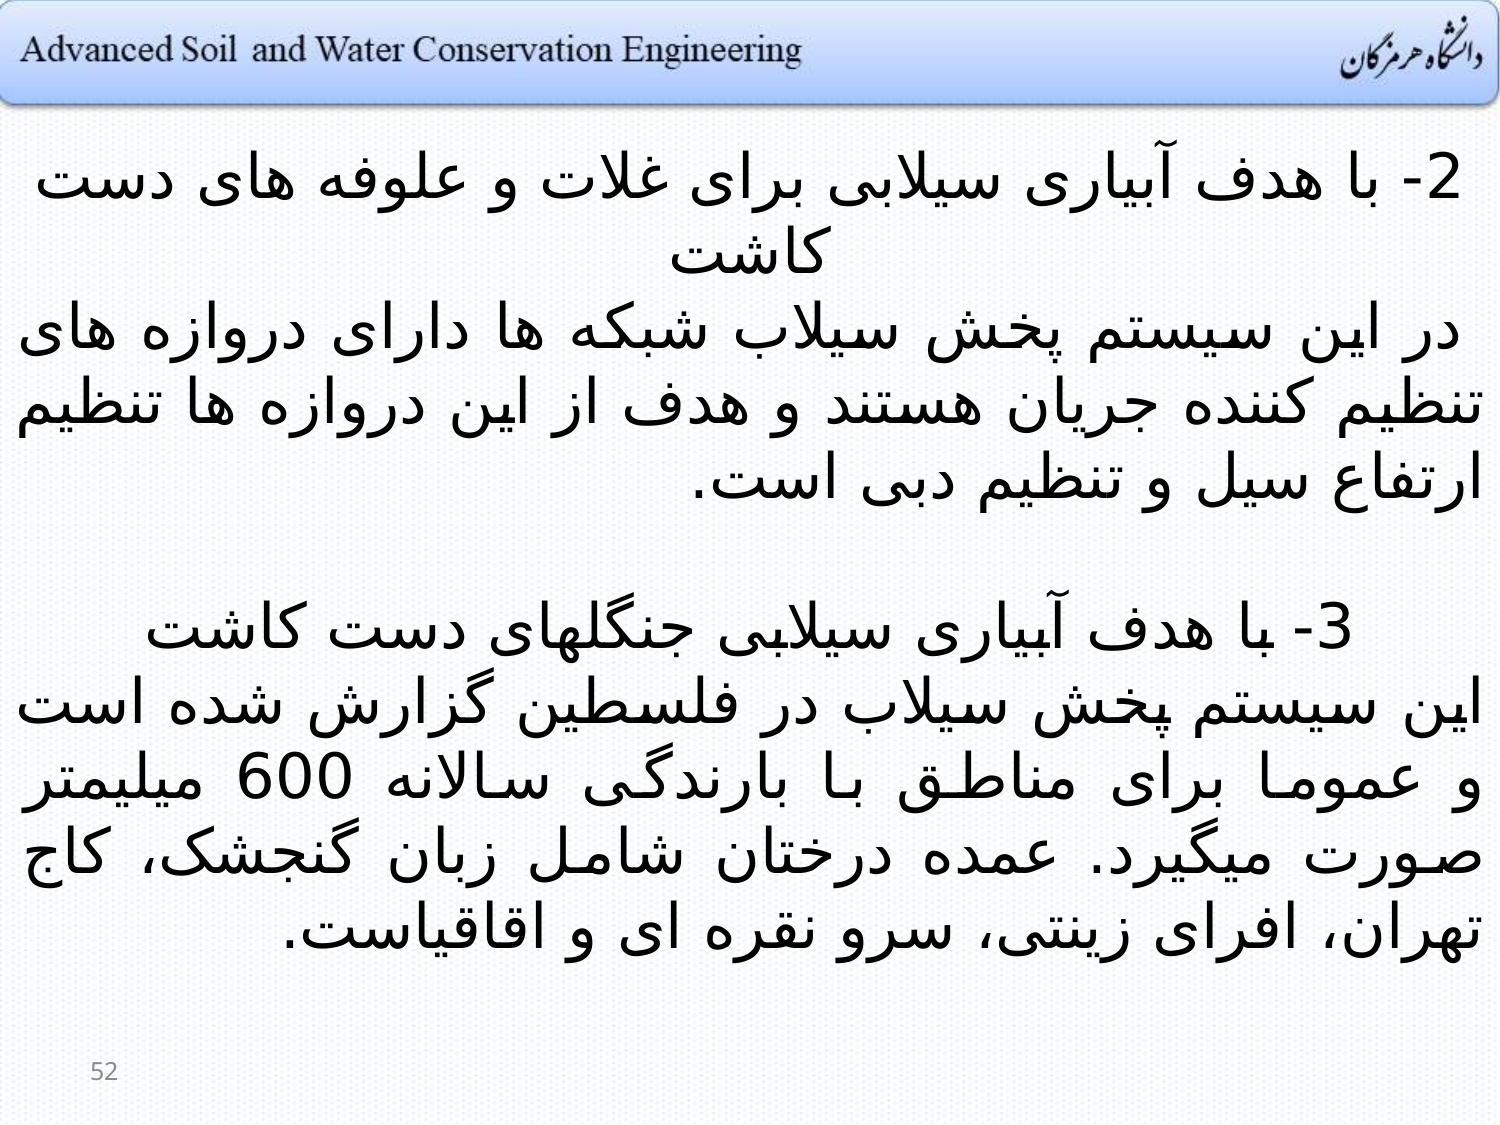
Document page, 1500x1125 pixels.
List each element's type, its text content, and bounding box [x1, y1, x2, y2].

picture [0, 0, 1500, 128]
slide_number 52 [75, 1042, 425, 1103]
text_box 2- با هدف آبیاری سیلابی برای غلات و علوفه های دست کاشت در این سیستم پخش سیلاب شبکه ها دارای دروازه های تنظیم کننده جریان هستند و هدف از این دروازه ها تنظیم ارتفاع سیل و تنظیم دبی است. 3- با هدف آبیاری سیلابی جنگلهای دست کاشت این سیستم پخش سیلاب در فلسطین گزارش شده است و عموما برای مناطق با بارندگی سالانه 600 میلیمتر صورت میگیرد. عمده درختان شامل زبان گنجشک، کاج تهران، افرای زینتی، سرو نقره ای و اقاقیاست. [0, 128, 1500, 1125]
